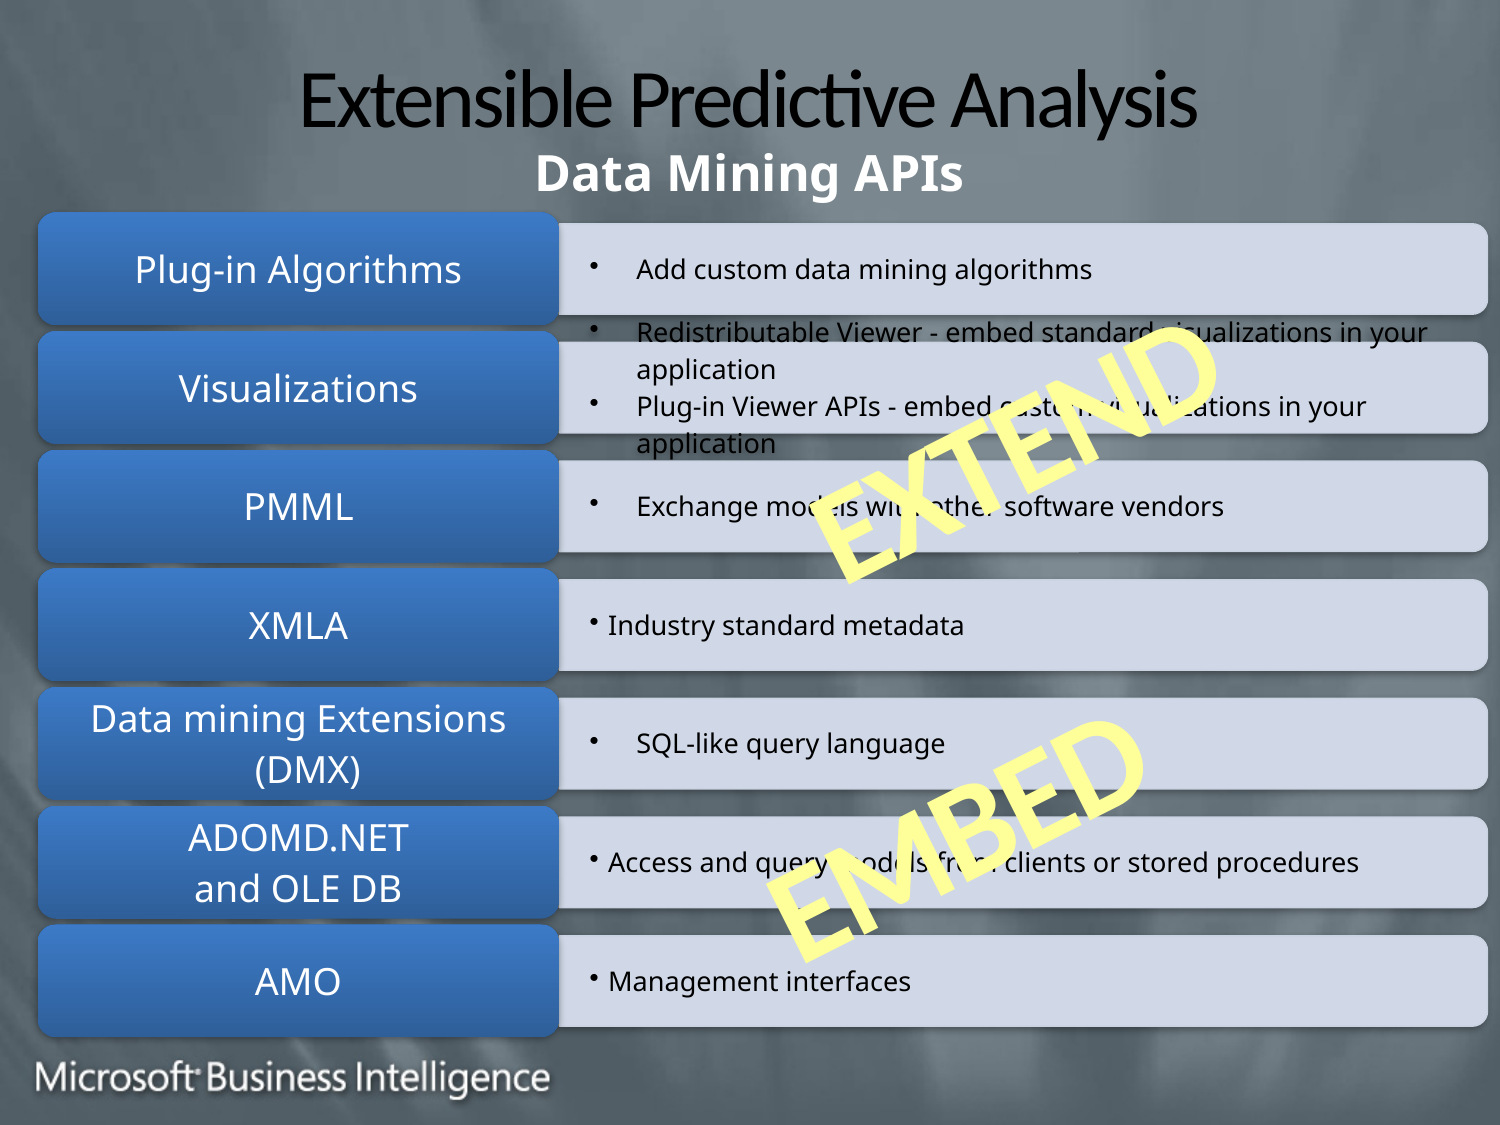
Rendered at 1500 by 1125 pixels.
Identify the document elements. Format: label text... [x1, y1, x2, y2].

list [37, 212, 1488, 1038]
picture [0, 0, 1500, 1125]
title Extensible Predictive Analysis [75, 0, 1425, 107]
text_box Data Mining APIs [74, 107, 1425, 210]
